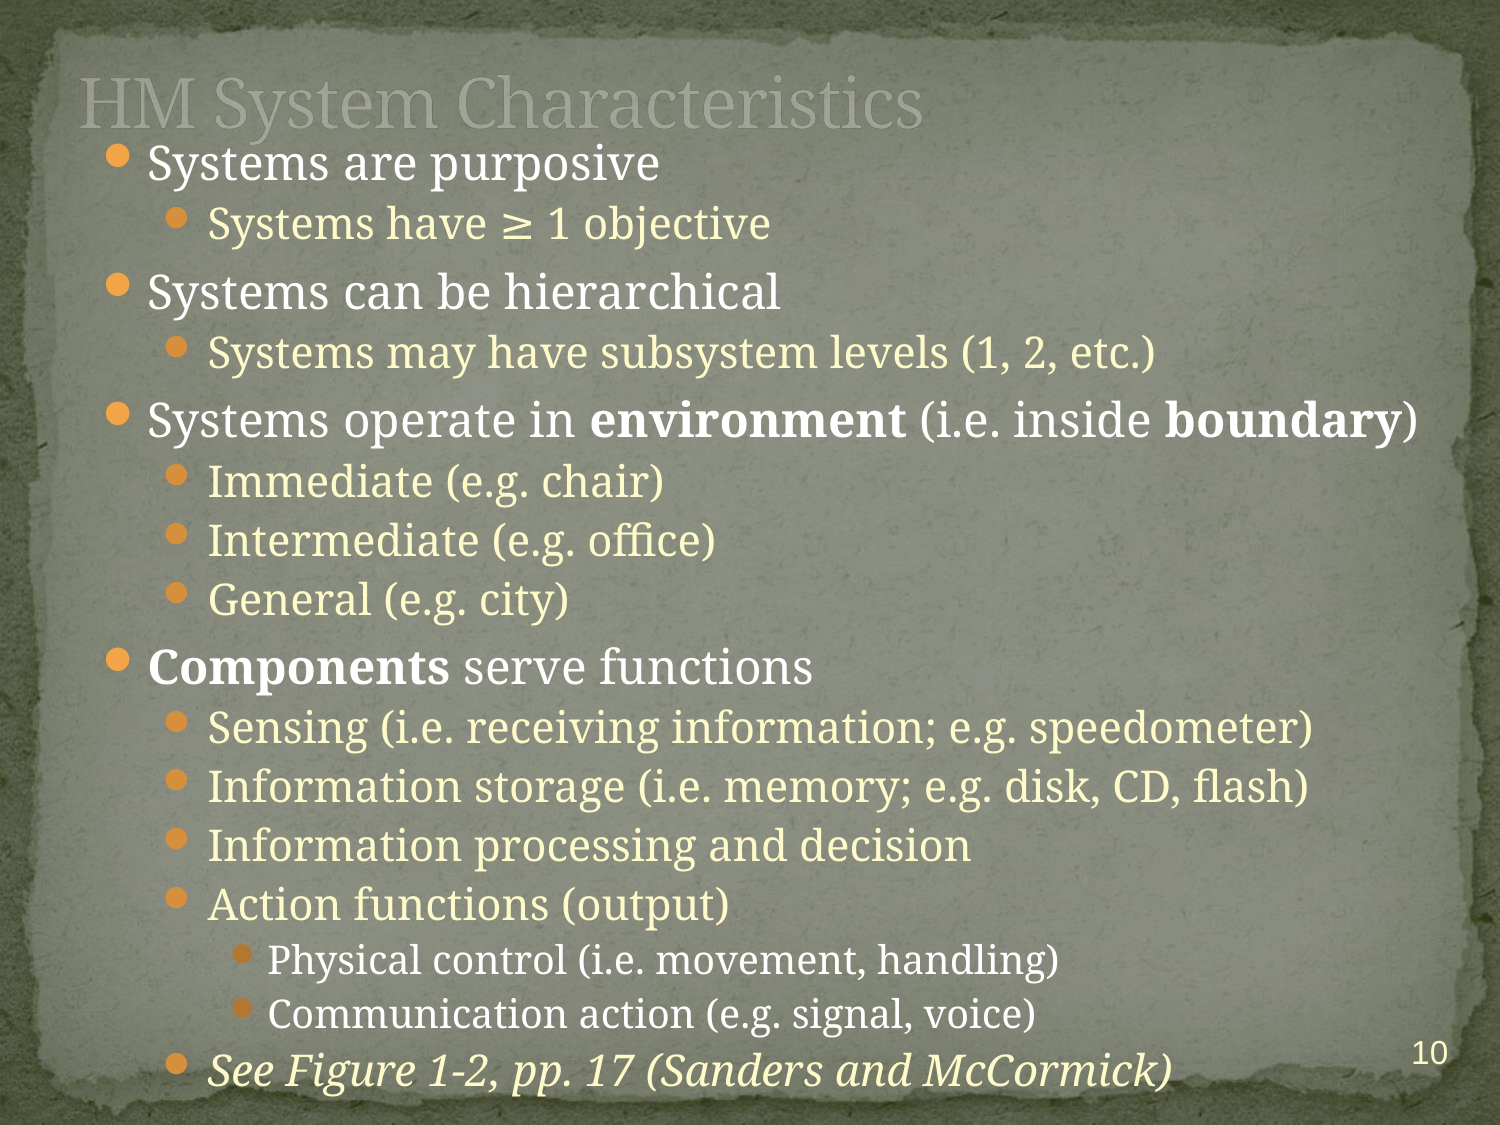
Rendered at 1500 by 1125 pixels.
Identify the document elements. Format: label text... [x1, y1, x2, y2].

list Systems are purposive Systems have ≥ 1 objective Systems can be hierarchical Systems may have subsystem levels (1, 2, etc.) Systems operate in environment (i.e. inside boundary) Immediate (e.g. chair) Intermediate (e.g. office) General (e.g. city) Components serve functions Sensing (i.e. receiving information; e.g. speedometer) Information storage (i.e. memory; e.g. disk, CD, flash) Information processing and decision Action functions (output) Physical control (i.e. movement, handling) Communication action (e.g. signal, voice) See Figure 1-2, pp. 17 (Sanders and McCormick) [87, 125, 1438, 1113]
picture [0, 0, 1500, 1125]
slide_number 10 [1379, 1014, 1480, 1089]
title HM System Characteristics [62, 49, 1413, 150]
